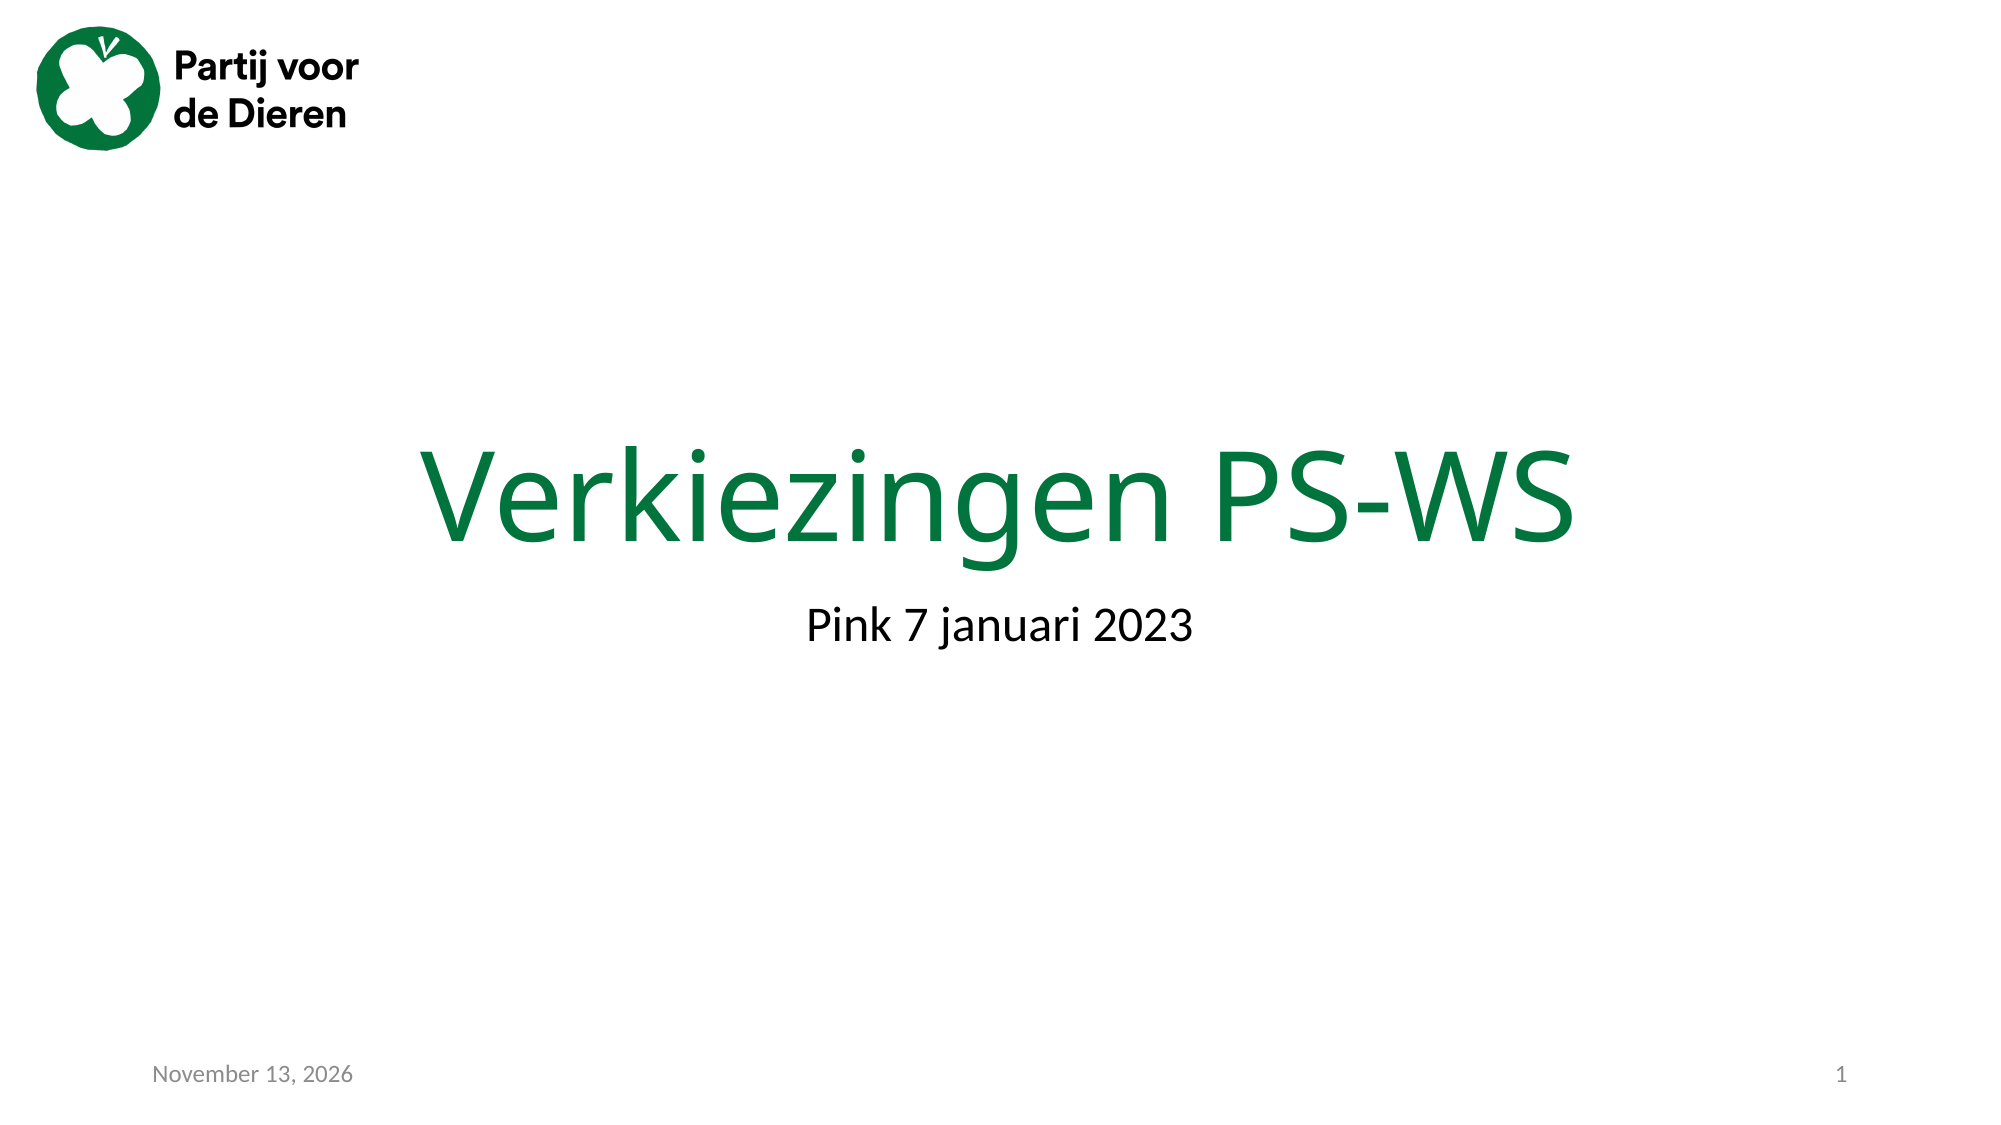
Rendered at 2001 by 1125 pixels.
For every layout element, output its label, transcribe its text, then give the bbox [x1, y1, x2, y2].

subtitle Pink 7 januari 2023 [249, 590, 1750, 863]
title Verkiezingen PS-WS [249, 184, 1750, 576]
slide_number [137, 1042, 588, 1103]
slide_number 1 [1412, 1042, 1863, 1103]
picture [32, 22, 363, 155]
